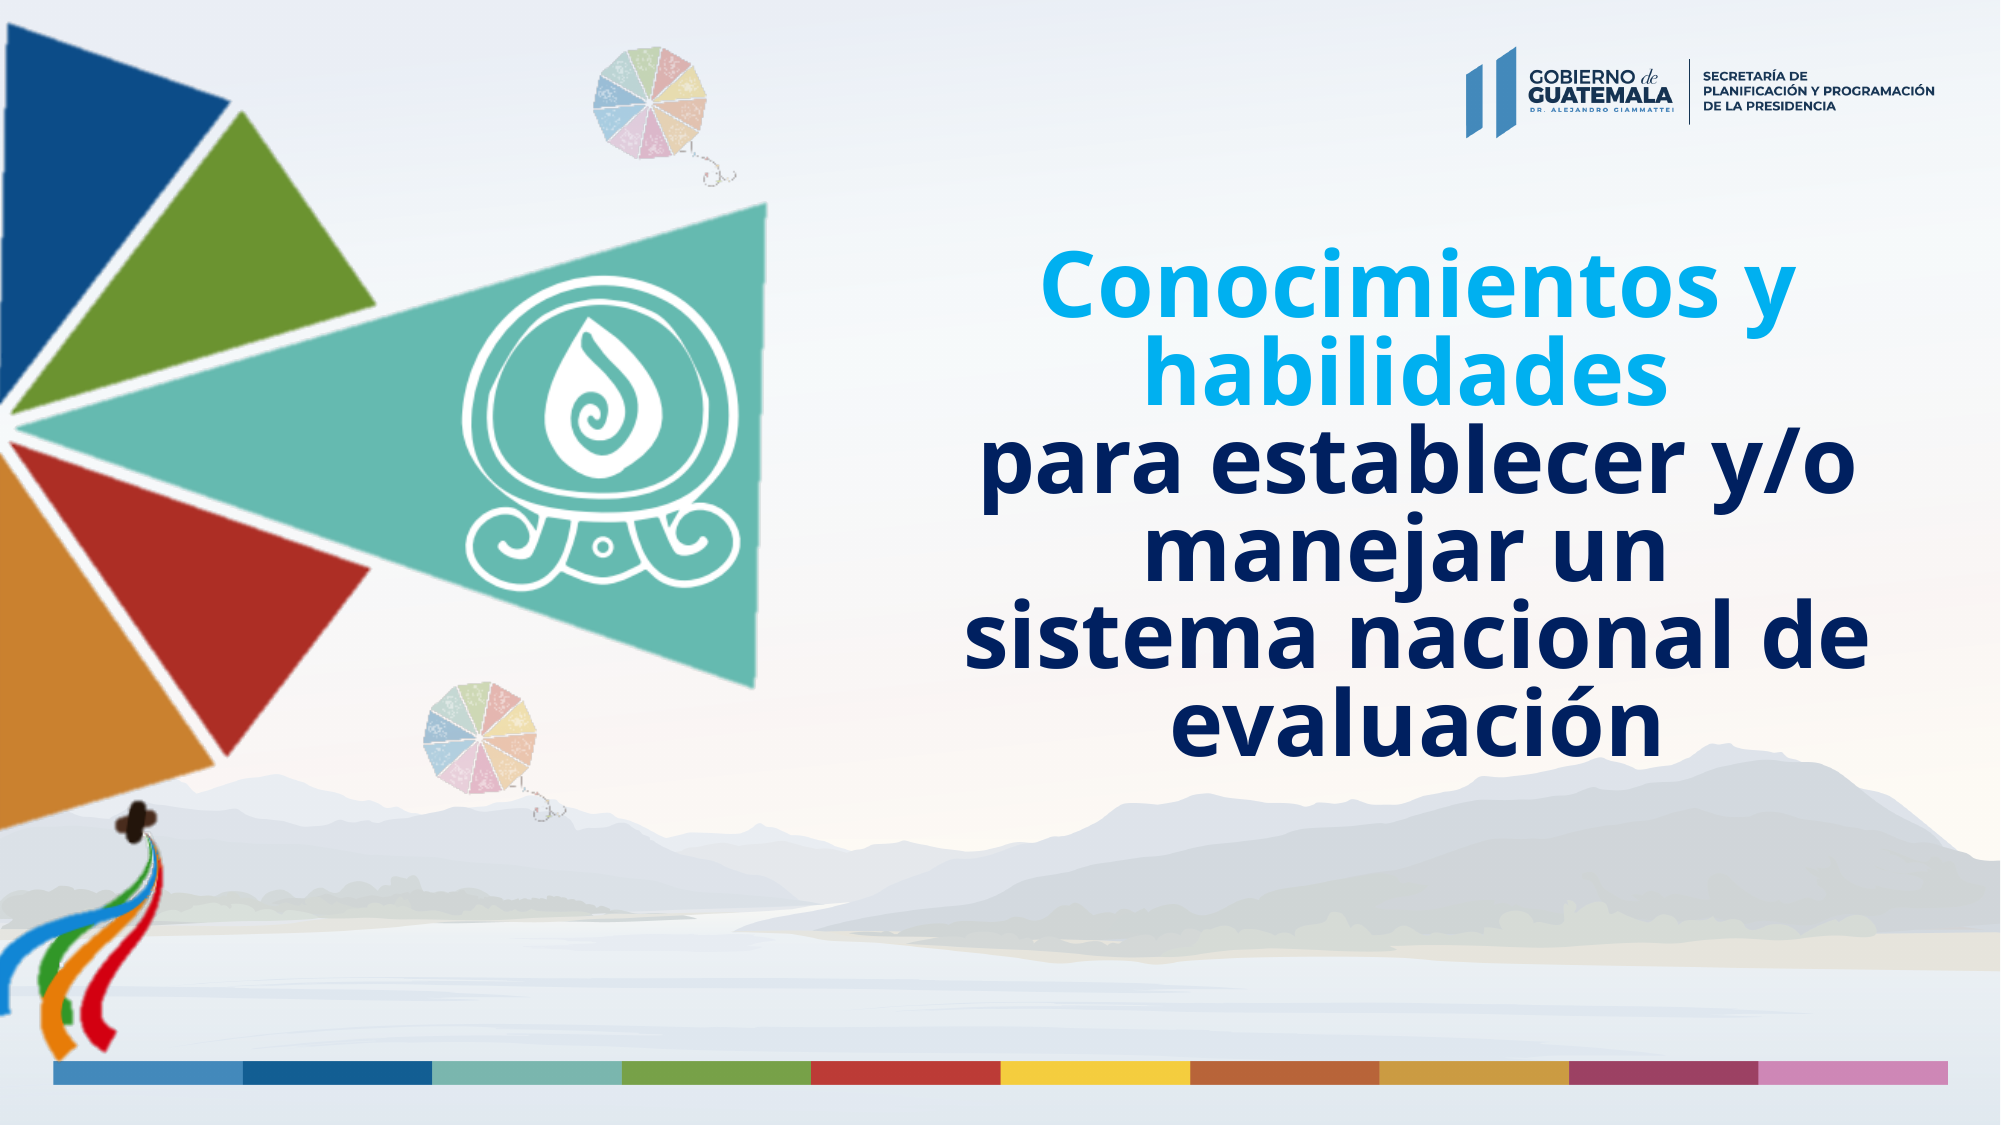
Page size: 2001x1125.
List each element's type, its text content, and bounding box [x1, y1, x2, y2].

picture [0, 0, 2001, 1125]
text_box Conocimientos y habilidades para establecer y/o manejar un sistema nacional de evaluación [934, 239, 1901, 782]
